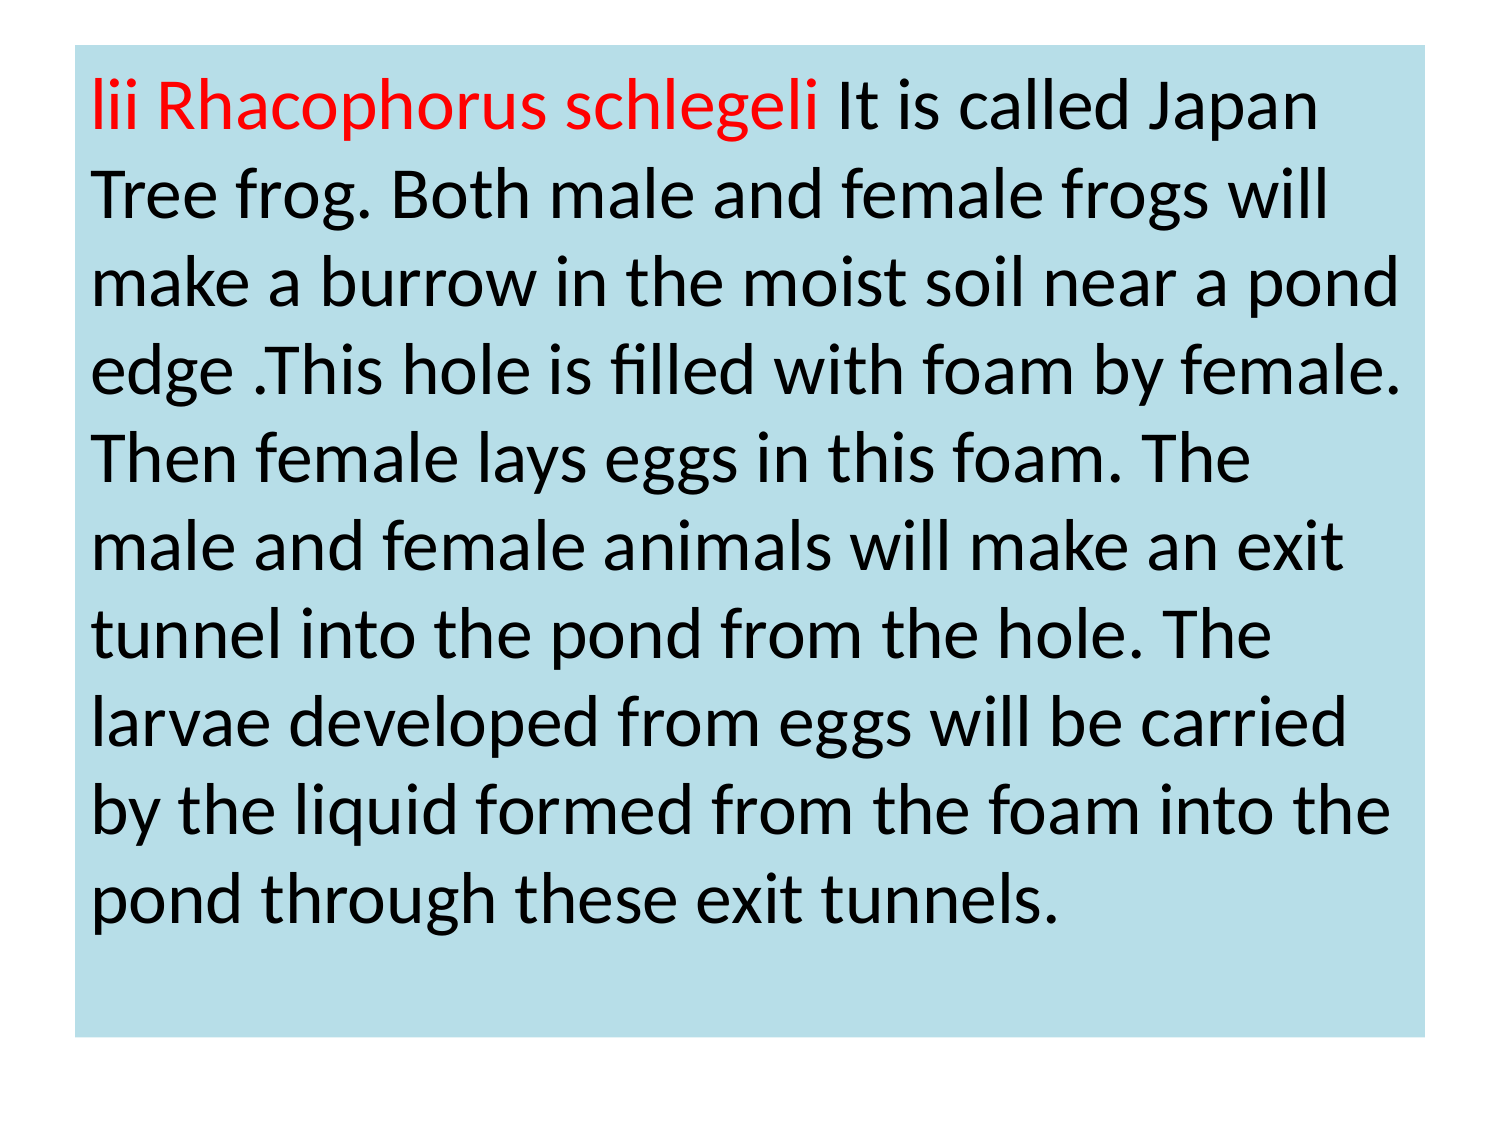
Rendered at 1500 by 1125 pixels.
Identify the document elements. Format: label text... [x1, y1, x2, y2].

title lii Rhacophorus schlegeli It is called Japan Tree frog. Both male and female frogs will make a burrow in the moist soil near a pond edge .This hole is filled with foam by female. Then female lays eggs in this foam. The male and female animals will make an exit tunnel into the pond from the hole. The larvae developed from eggs will be carried by the liquid formed from the foam into the pond through these exit tunnels. [75, 45, 1425, 1038]
